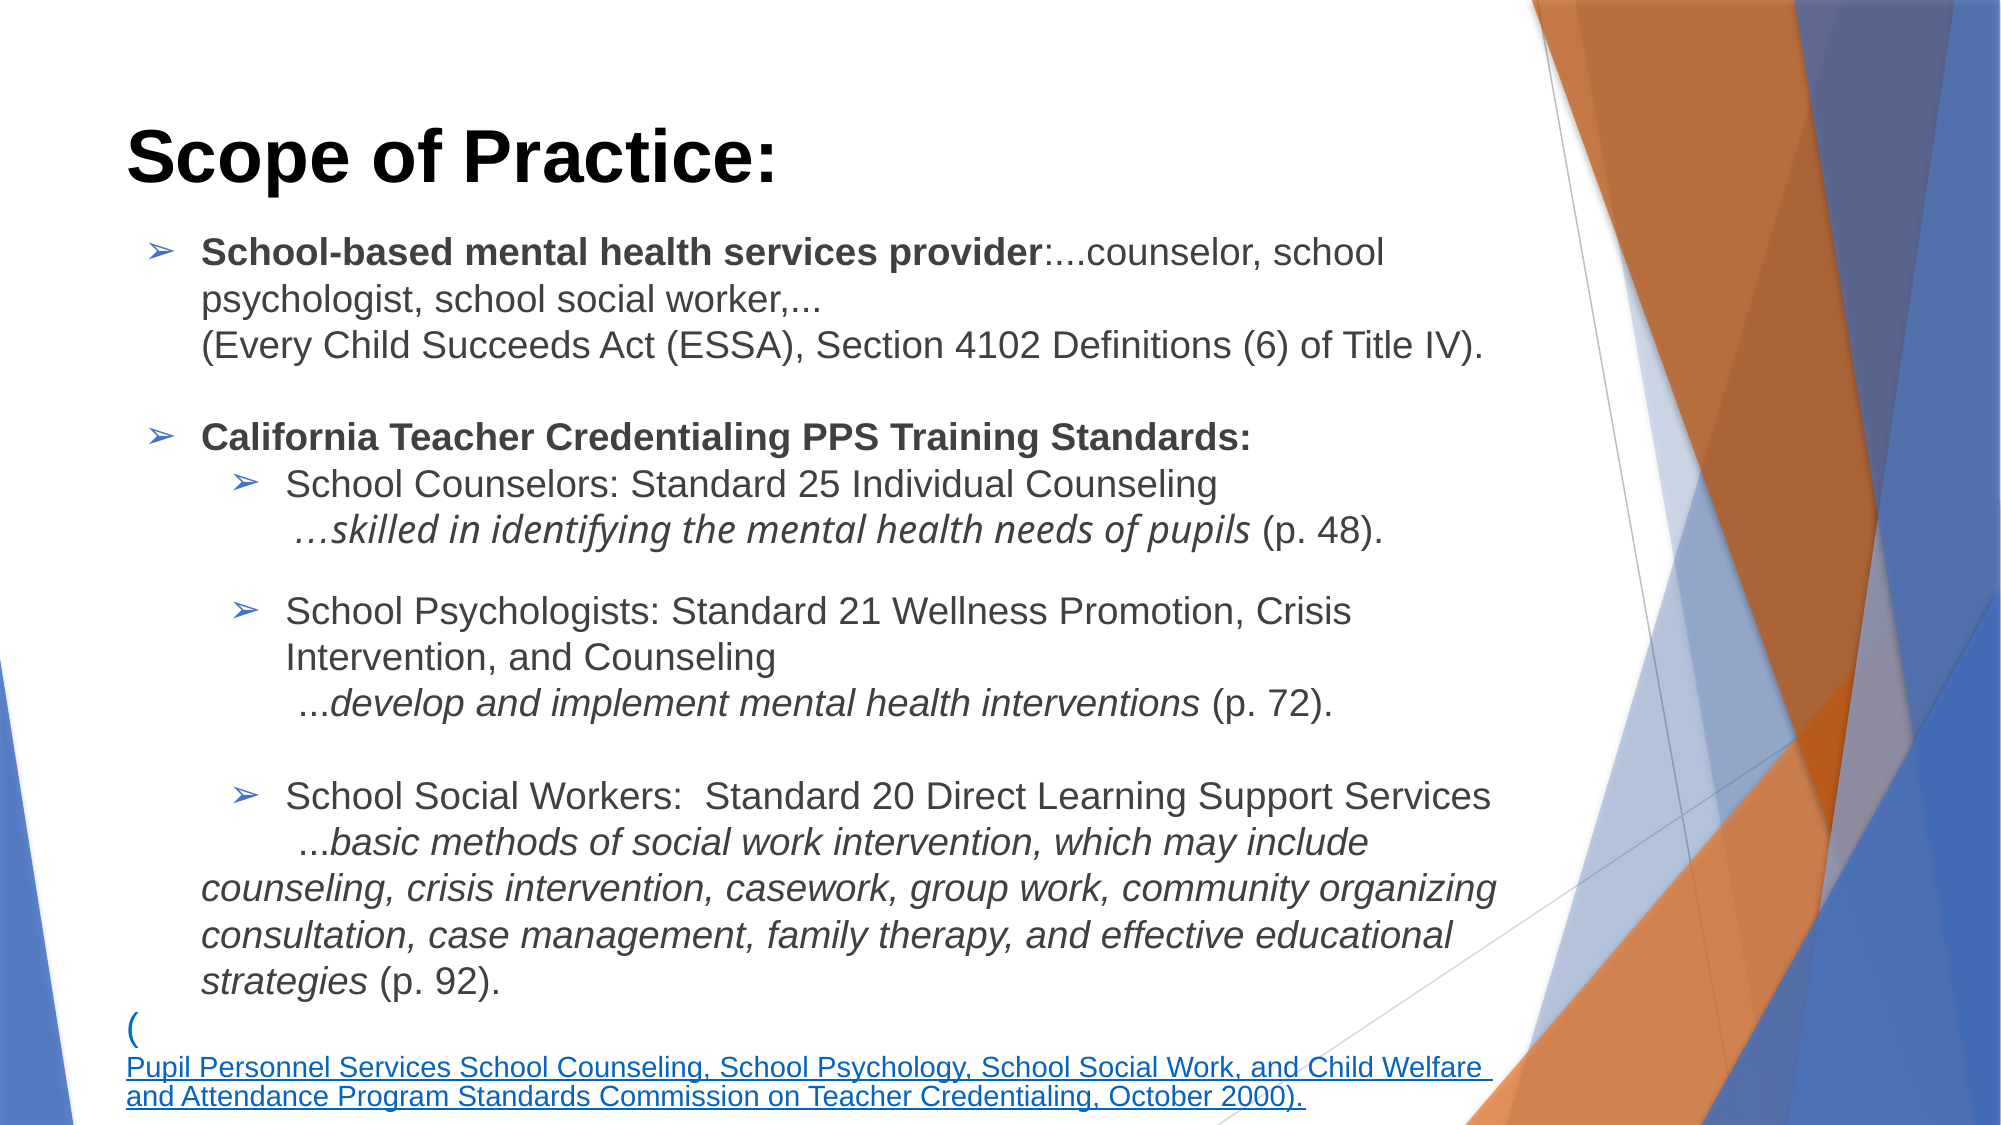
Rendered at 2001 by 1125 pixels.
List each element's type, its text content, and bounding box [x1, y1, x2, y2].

title Scope of Practice: [111, 99, 1522, 219]
list School-based mental health services provider:...counselor, school psychologist, school social worker,... (Every Child Succeeds Act (ESSA), Section 4102 Definitions (6) of Title IV). California Teacher Credentialing PPS Training Standards: School Counselors: Standard 25 Individual Counseling …skilled in identifying the mental health needs of pupils (p. 48). School Psychologists: Standard 21 Wellness Promotion, Crisis Intervention, and Counseling ...develop and implement mental health interventions (p. 72). School Social Workers: Standard 20 Direct Learning Support Services ...basic methods of social work intervention, which may include counseling, crisis intervention, casework, group work, community organizing consultation, case management, family therapy, and effective educational strategies (p. 92). (Pupil Personnel Services School Counseling, School Psychology, School Social Work, and Child Welfare and Attendance Program Standards Commission on Teacher Credentialing, October 2000). [111, 219, 1522, 992]
